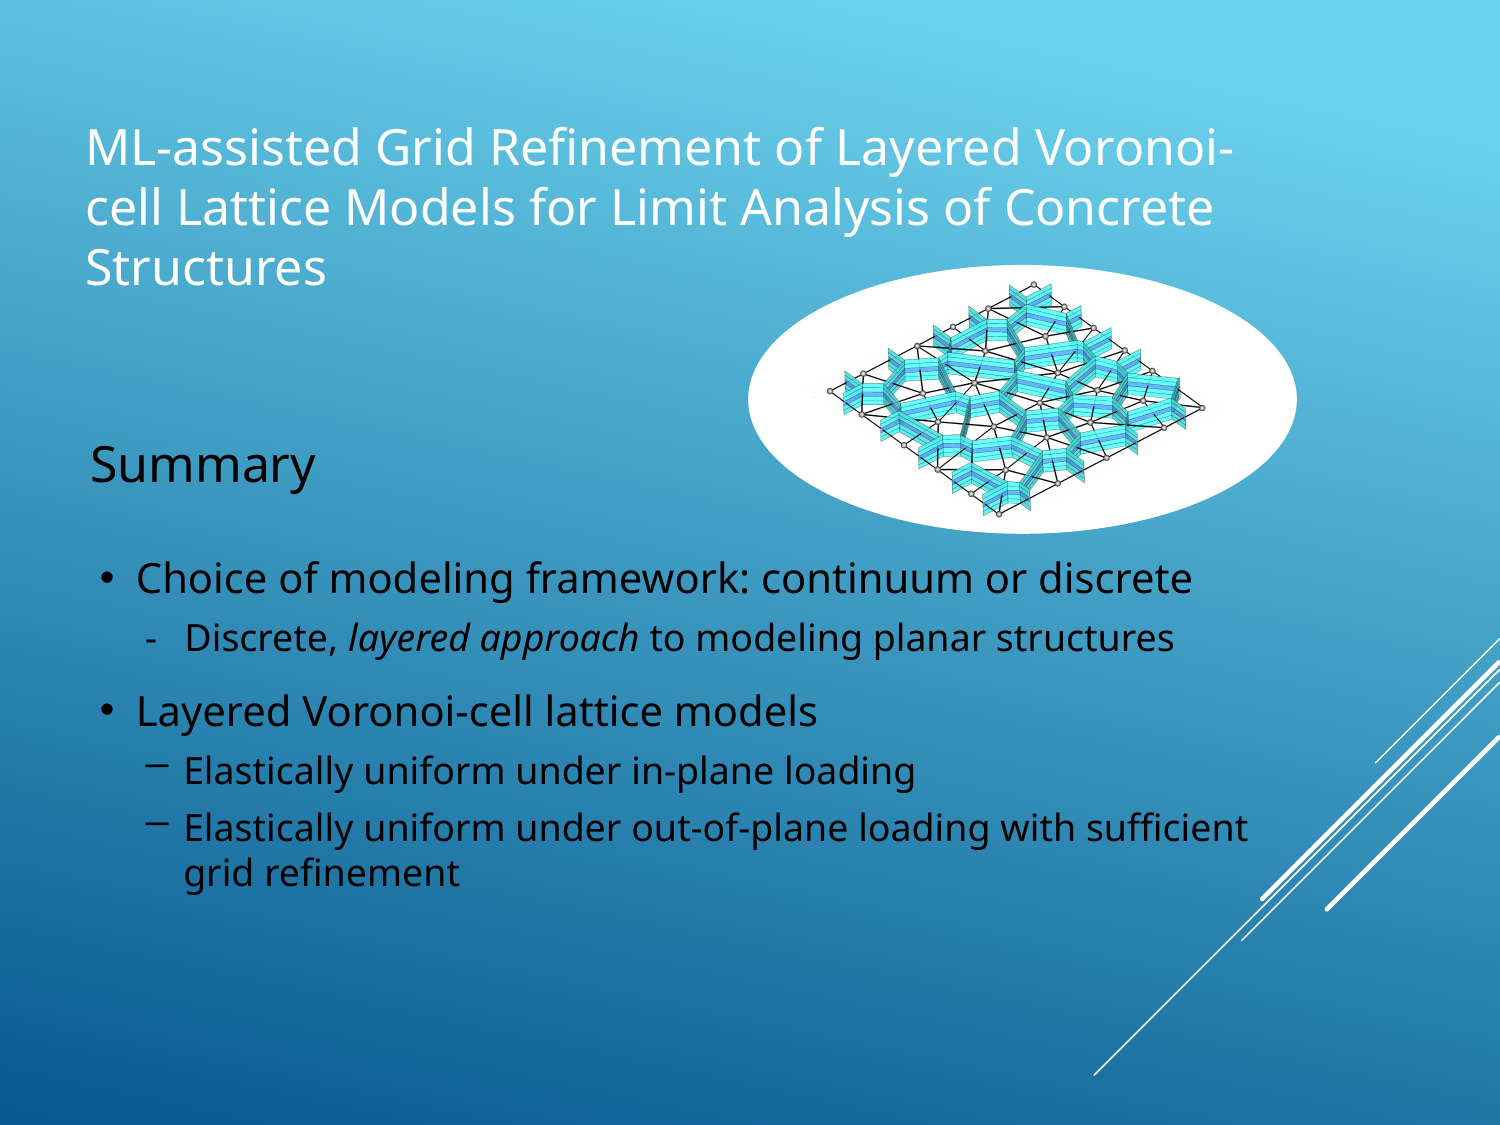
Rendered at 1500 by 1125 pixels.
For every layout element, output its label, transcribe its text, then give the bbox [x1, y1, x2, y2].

text_box Choice of modeling framework: continuum or discrete Discrete, layered approach to modeling planar structures Layered Voronoi-cell lattice models Elastically uniform under in-plane loading Elastically uniform under out-of-plane loading with sufficient grid refinement [74, 544, 1342, 902]
picture [797, 275, 1402, 534]
text_box Summary [75, 425, 332, 501]
text_box ML-assisted Grid Refinement of Layered Voronoi-cell Lattice Models for Limit Analysis of Concrete Structures [70, 108, 1274, 303]
text_box [747, 321, 797, 478]
text_box [913, 263, 1132, 275]
